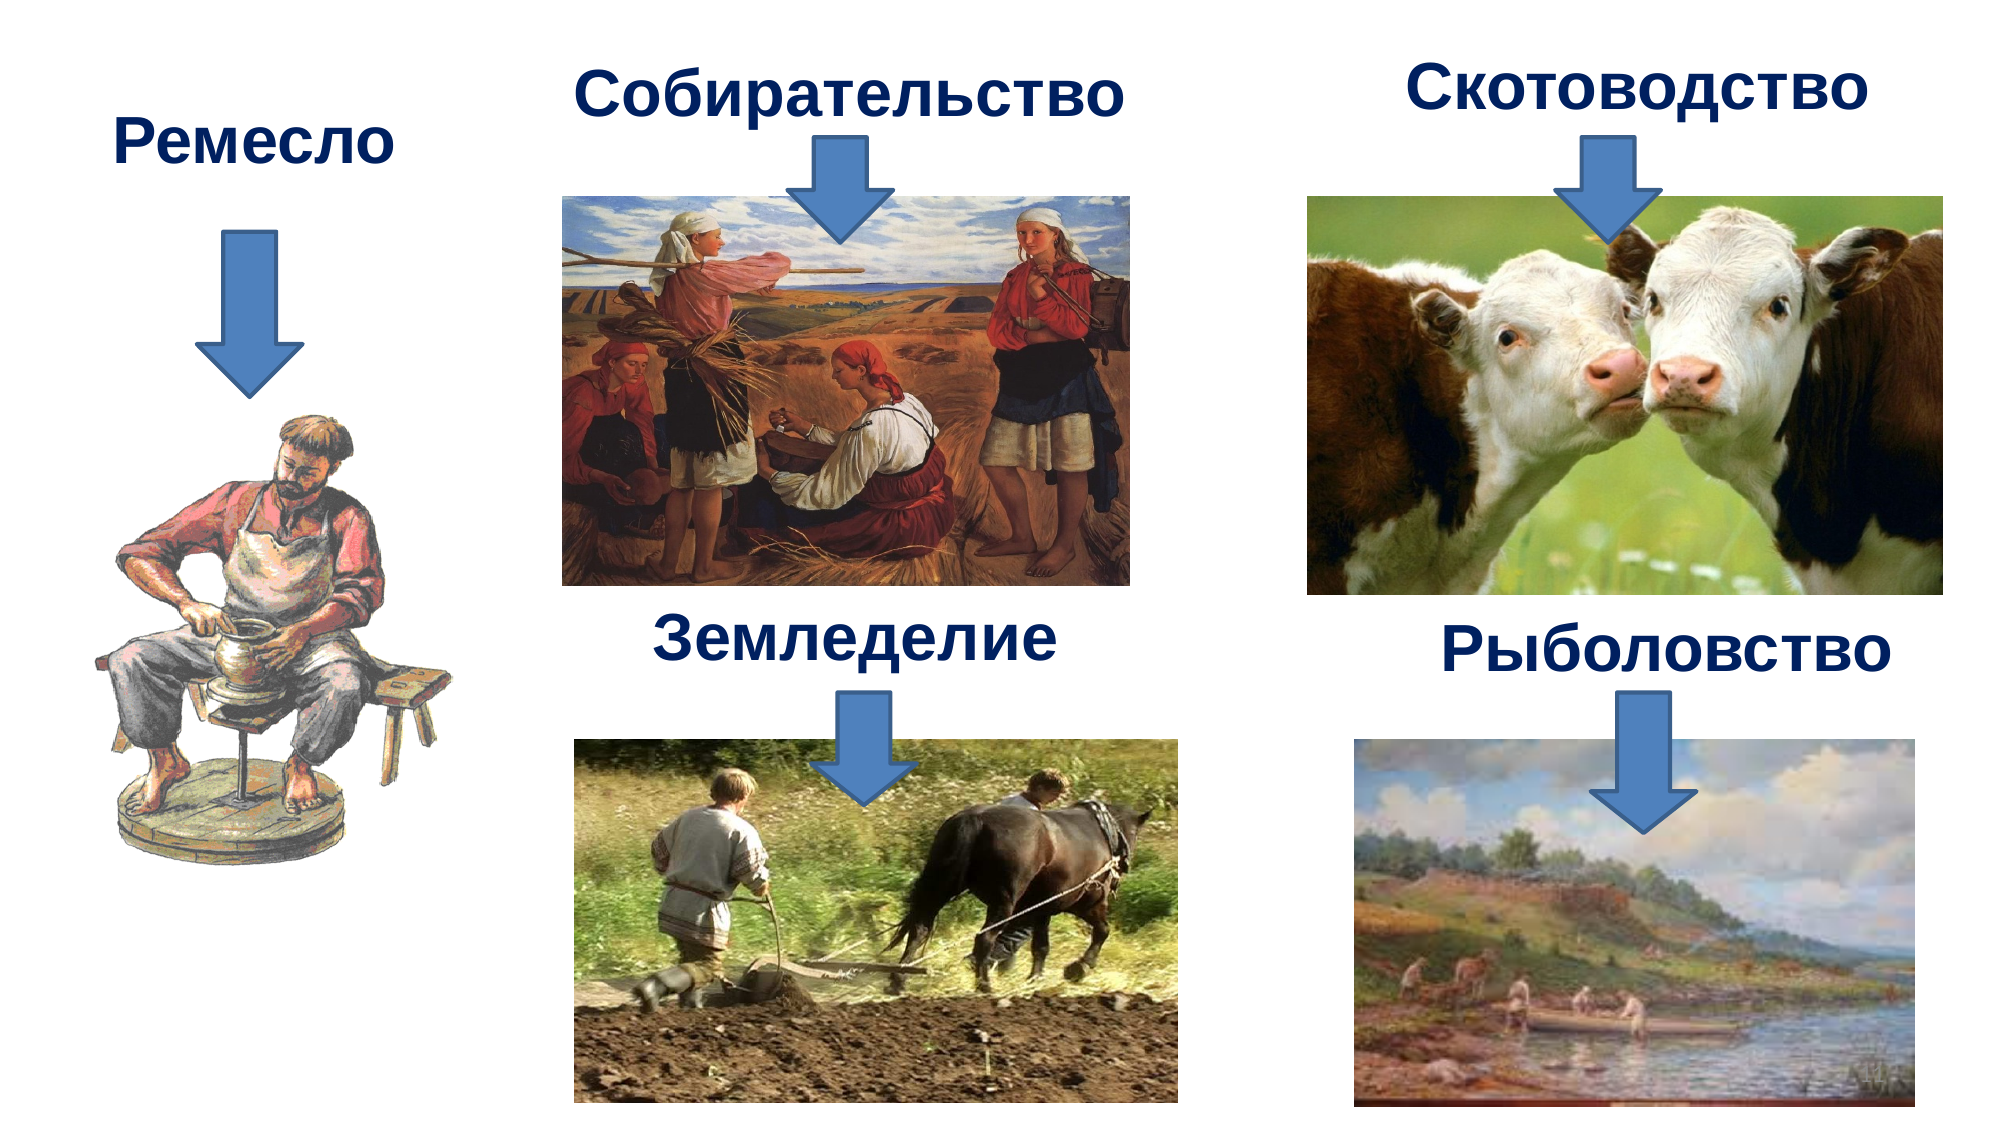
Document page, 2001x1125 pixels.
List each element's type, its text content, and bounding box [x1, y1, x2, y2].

picture [562, 195, 1130, 586]
text_box [1553, 135, 1663, 194]
text_box Ремесло [66, 89, 461, 185]
text_box [1615, 690, 1673, 738]
text_box [835, 690, 893, 738]
picture [1354, 739, 1915, 1107]
picture [90, 408, 461, 870]
picture [1306, 195, 1944, 595]
text_box Рыболовство [1425, 603, 1941, 693]
text_box Собирательство [558, 42, 1153, 138]
text_box Земледелие [637, 586, 1138, 681]
text_box [785, 135, 896, 194]
text_box [194, 229, 305, 400]
picture [574, 739, 1179, 1103]
text_box Скотоводство [1390, 35, 1922, 130]
